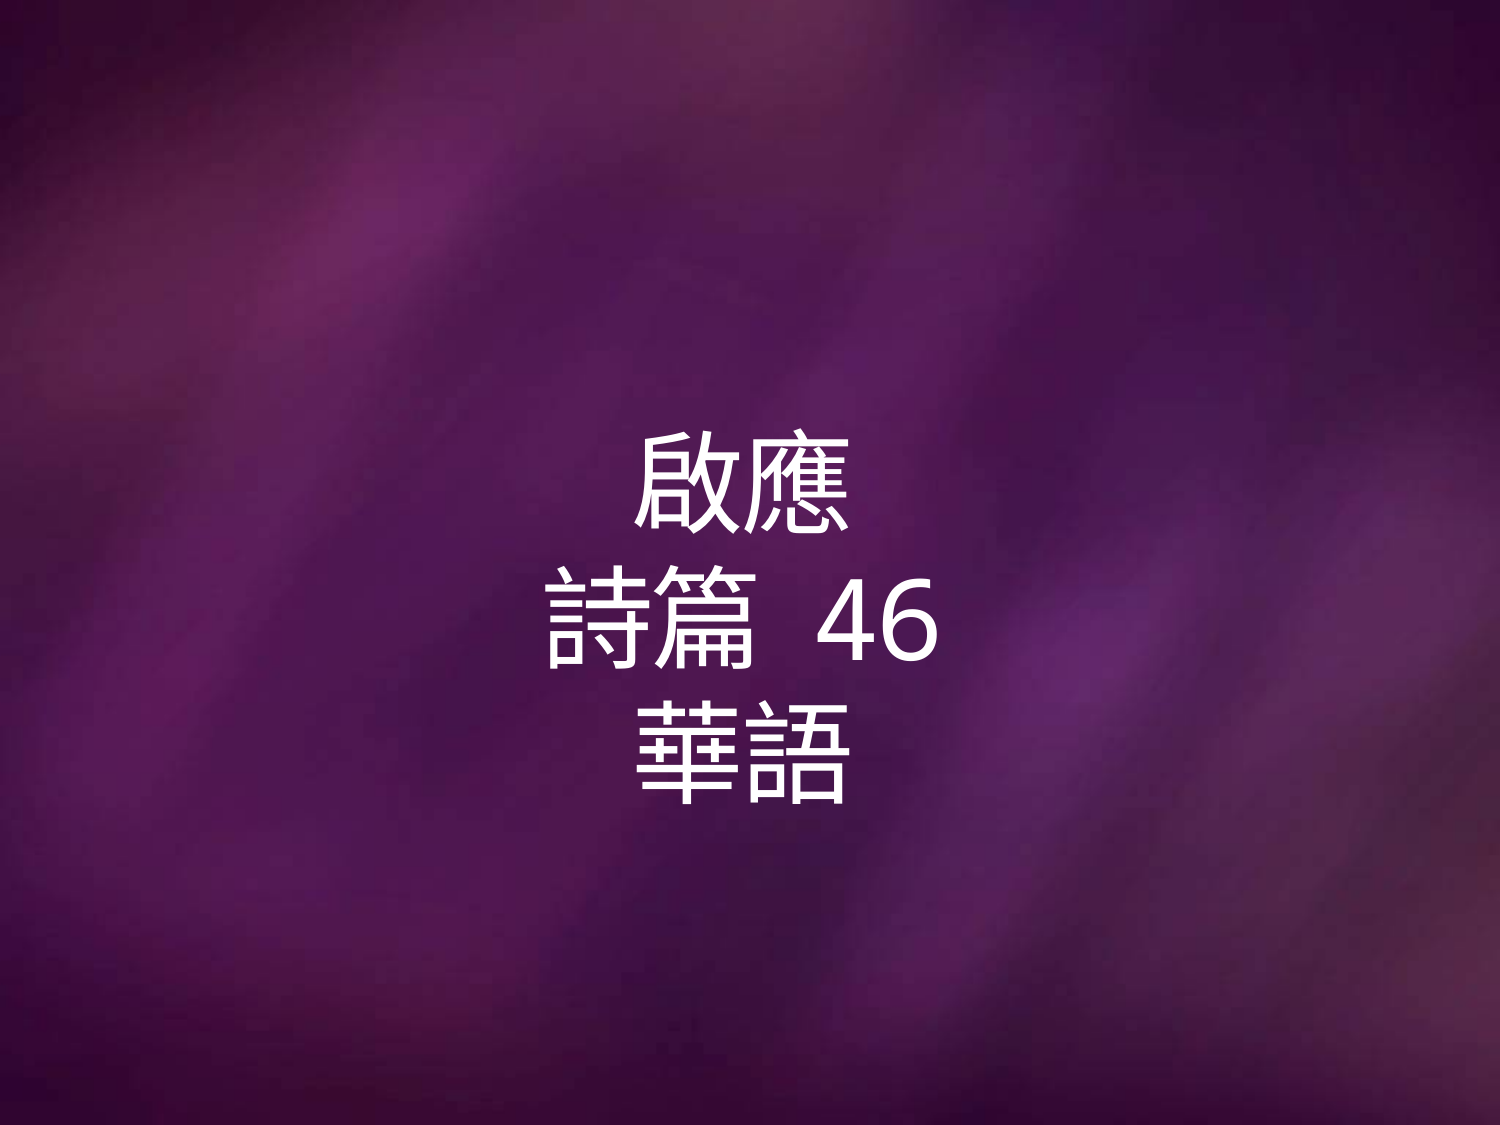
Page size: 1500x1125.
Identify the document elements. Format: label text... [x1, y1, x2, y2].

picture [0, 0, 1500, 1125]
title 啟應 詩篇 46 華語 [112, 412, 1373, 750]
